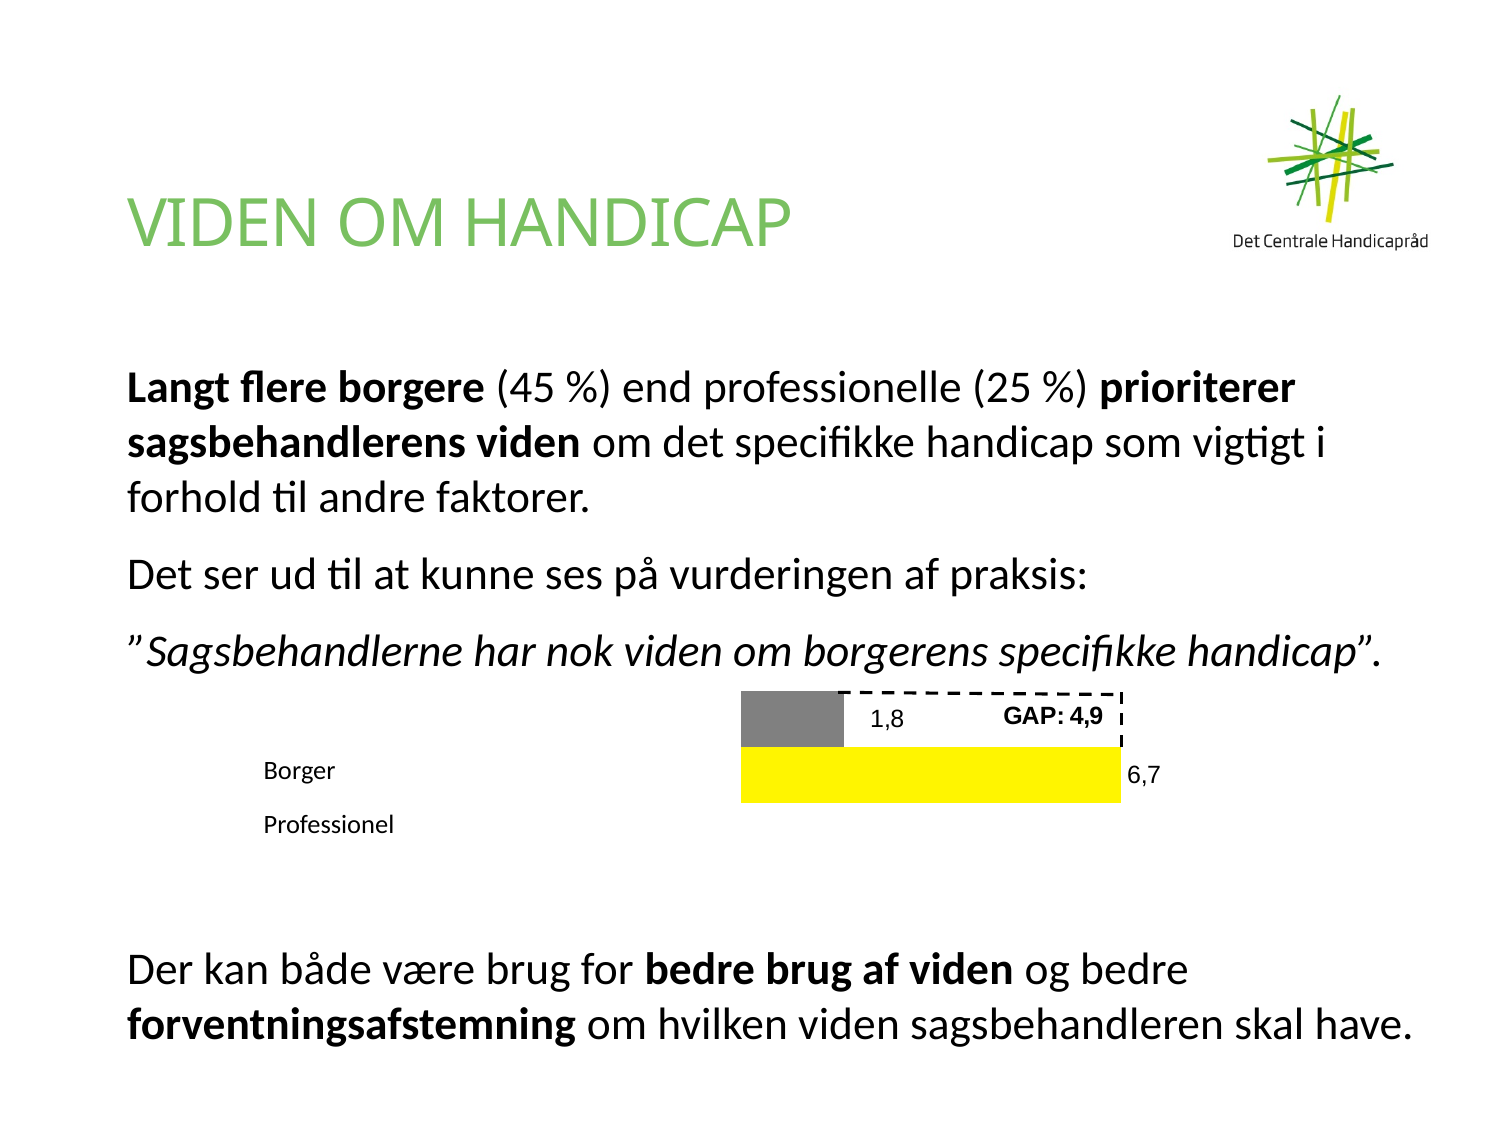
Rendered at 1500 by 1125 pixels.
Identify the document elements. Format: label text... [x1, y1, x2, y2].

chart [707, 573, 1343, 859]
picture [1163, 54, 1498, 291]
list Langt flere borgere (45 %) end professionelle (25 %) prioriterer sagsbehandlerens viden om det specifikke handicap som vigtigt i forhold til andre faktorer. Det ser ud til at kunne ses på vurderingen af praksis: ”Sagsbehandlerne har nok viden om borgerens specifikke handicap”. Borger Professionel Der kan både være brug for bedre brug af viden og bedre forventningsafstemning om hvilken viden sagsbehandleren skal have. [112, 349, 1436, 1094]
title Viden om handicap [112, 42, 1025, 268]
